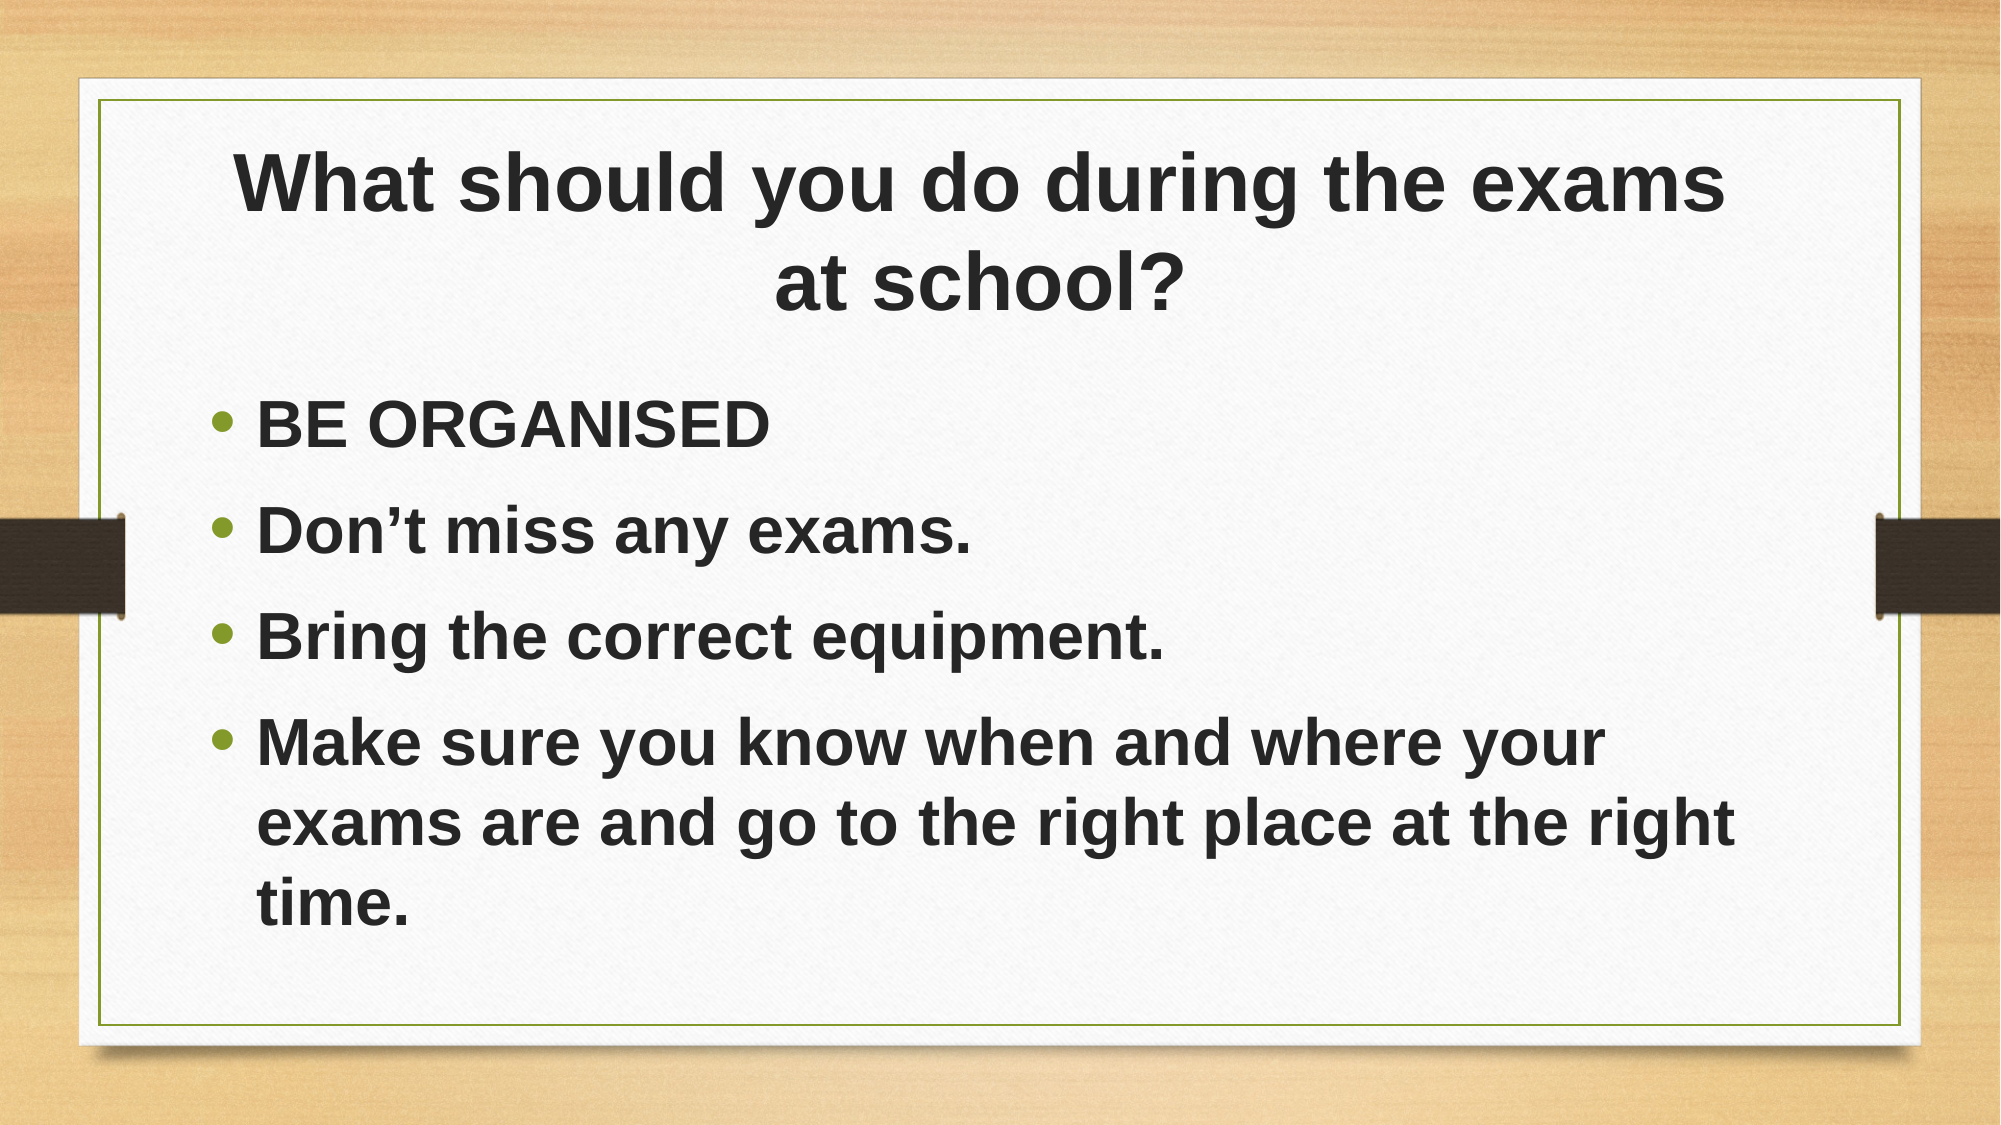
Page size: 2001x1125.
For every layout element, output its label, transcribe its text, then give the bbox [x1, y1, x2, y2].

list BE ORGANISED Don’t miss any exams. Bring the correct equipment. Make sure you know when and where your exams are and go to the right place at the right time. [194, 373, 1840, 1008]
picture [0, 0, 2001, 1125]
title What should you do during the exams at school? [194, 121, 1770, 335]
